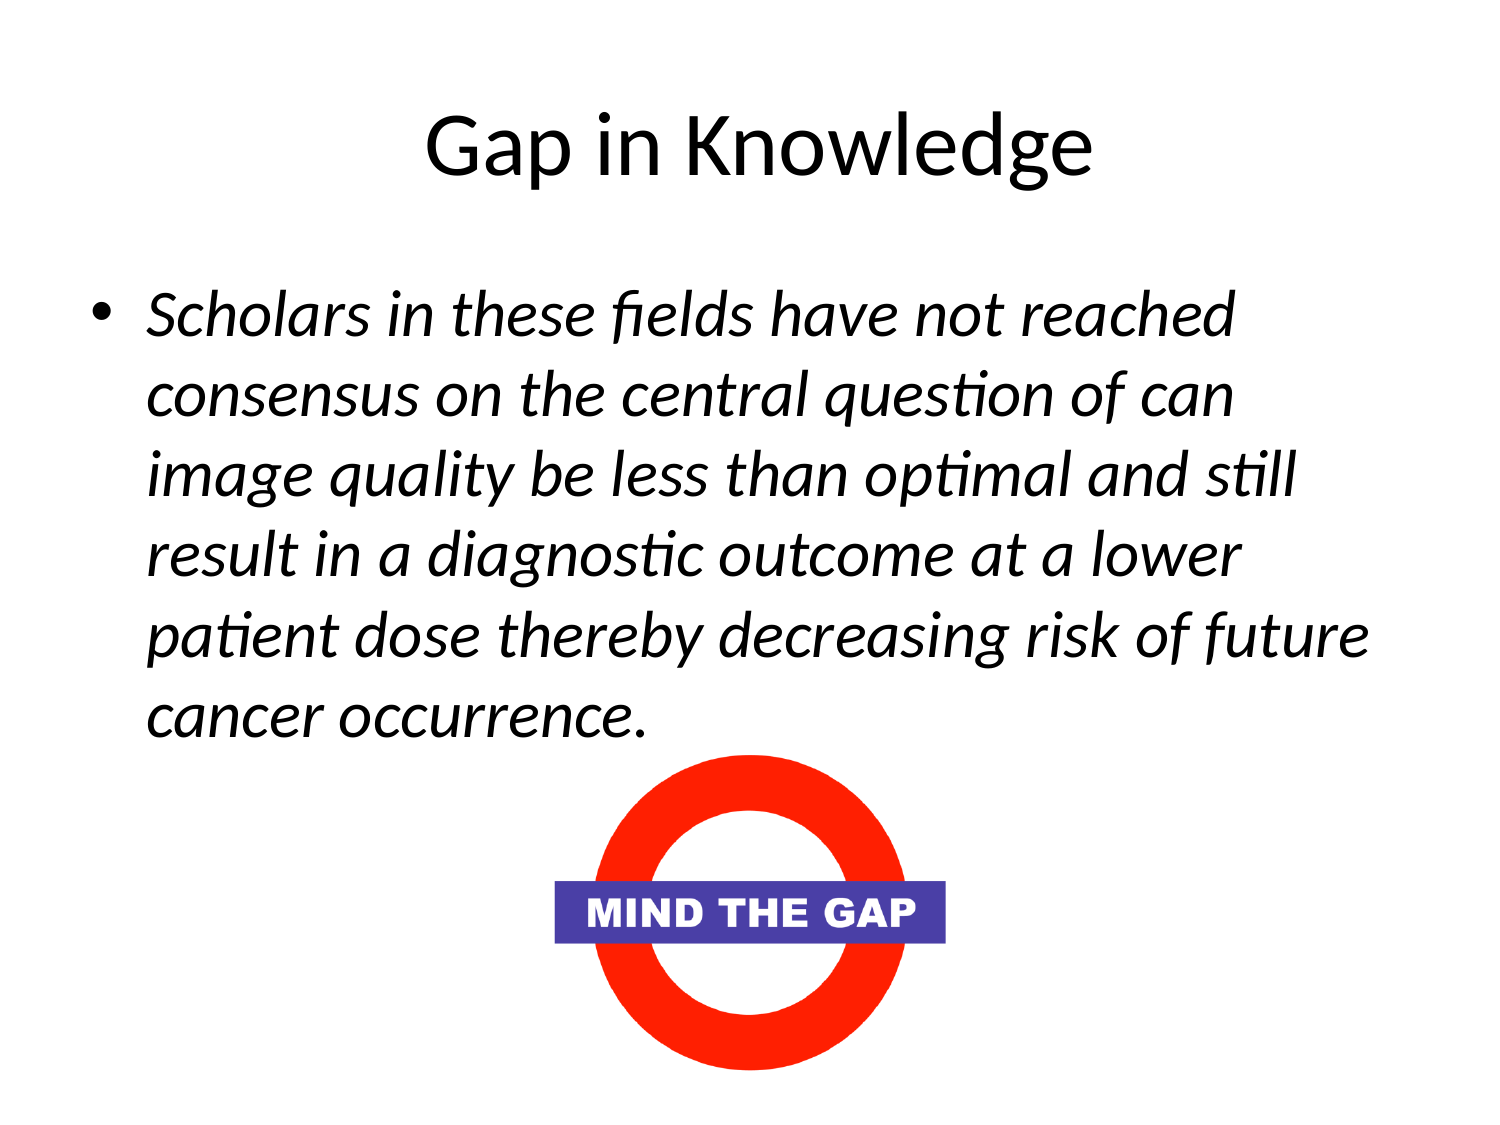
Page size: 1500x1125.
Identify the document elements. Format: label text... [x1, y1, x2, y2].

picture [548, 751, 952, 1074]
list Scholars in these fields have not reached consensus on the central question of can image quality be less than optimal and still result in a diagnostic outcome at a lower patient dose thereby decreasing risk of future cancer occurrence. [75, 262, 1425, 1005]
title Gap in Knowledge [75, 45, 1425, 233]
